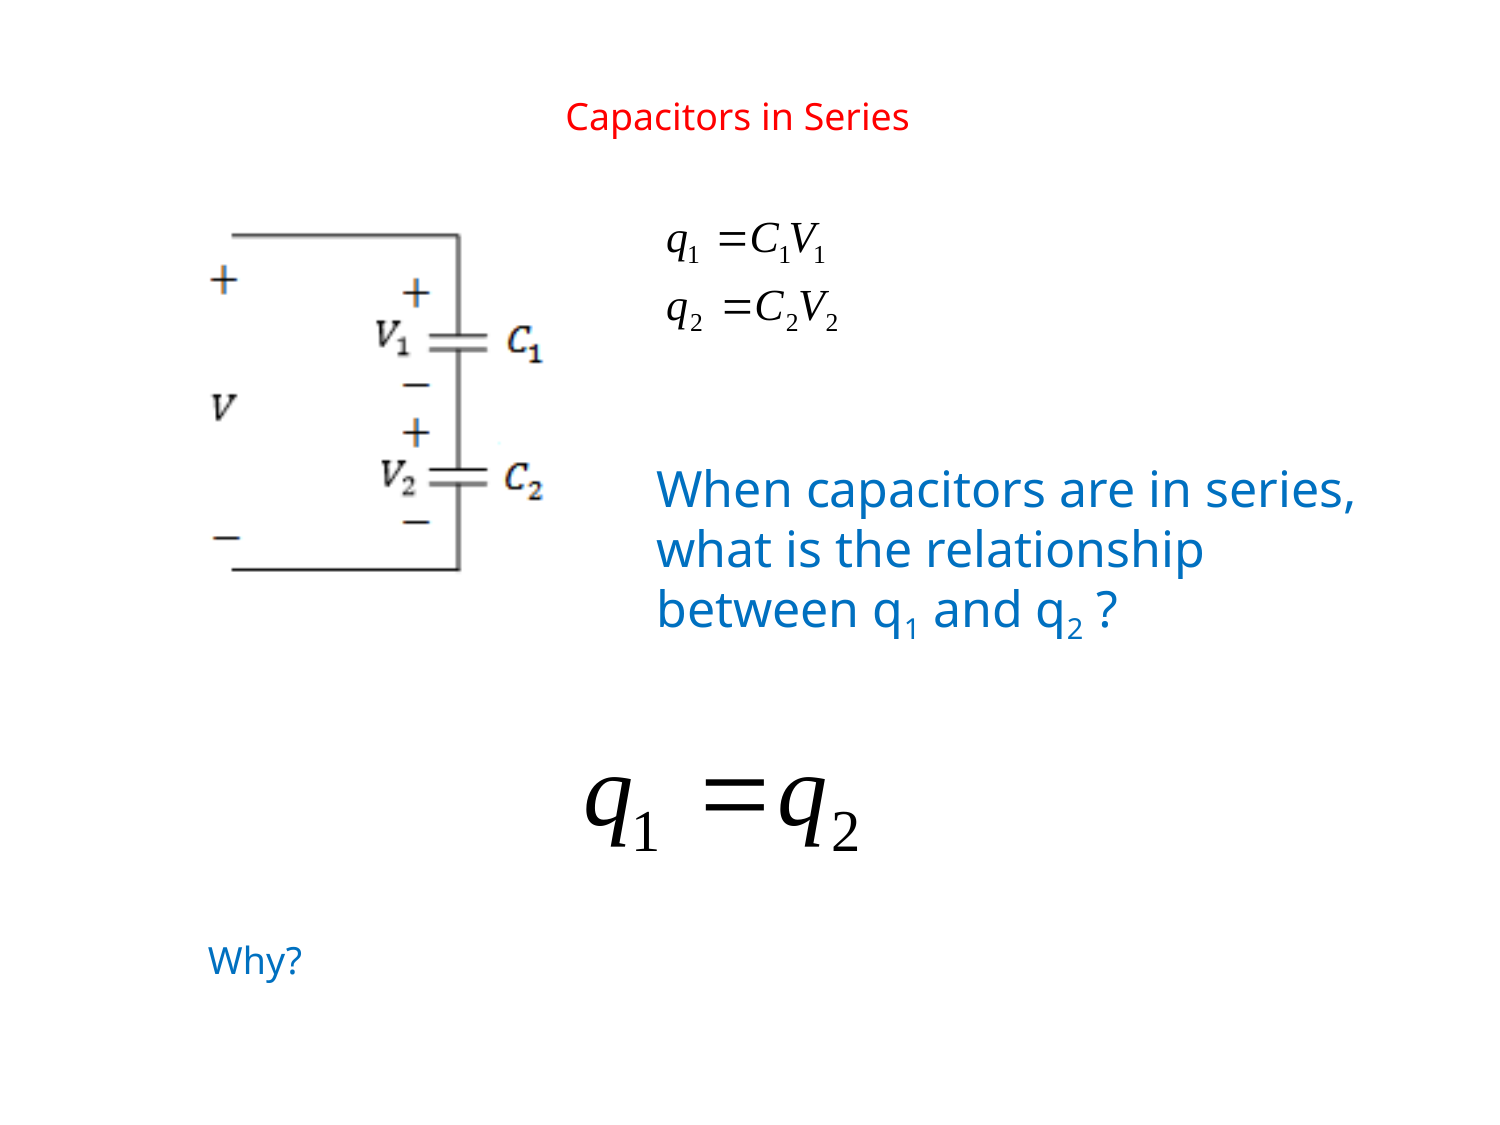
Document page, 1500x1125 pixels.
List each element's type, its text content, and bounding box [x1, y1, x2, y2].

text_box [567, 723, 878, 869]
text_box Why? [193, 929, 704, 990]
text_box Capacitors in Series [550, 85, 926, 145]
picture [192, 208, 554, 593]
text_box When capacitors are in series, what is the relationship between q1 and q2 ? [641, 450, 1385, 654]
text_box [659, 208, 847, 342]
